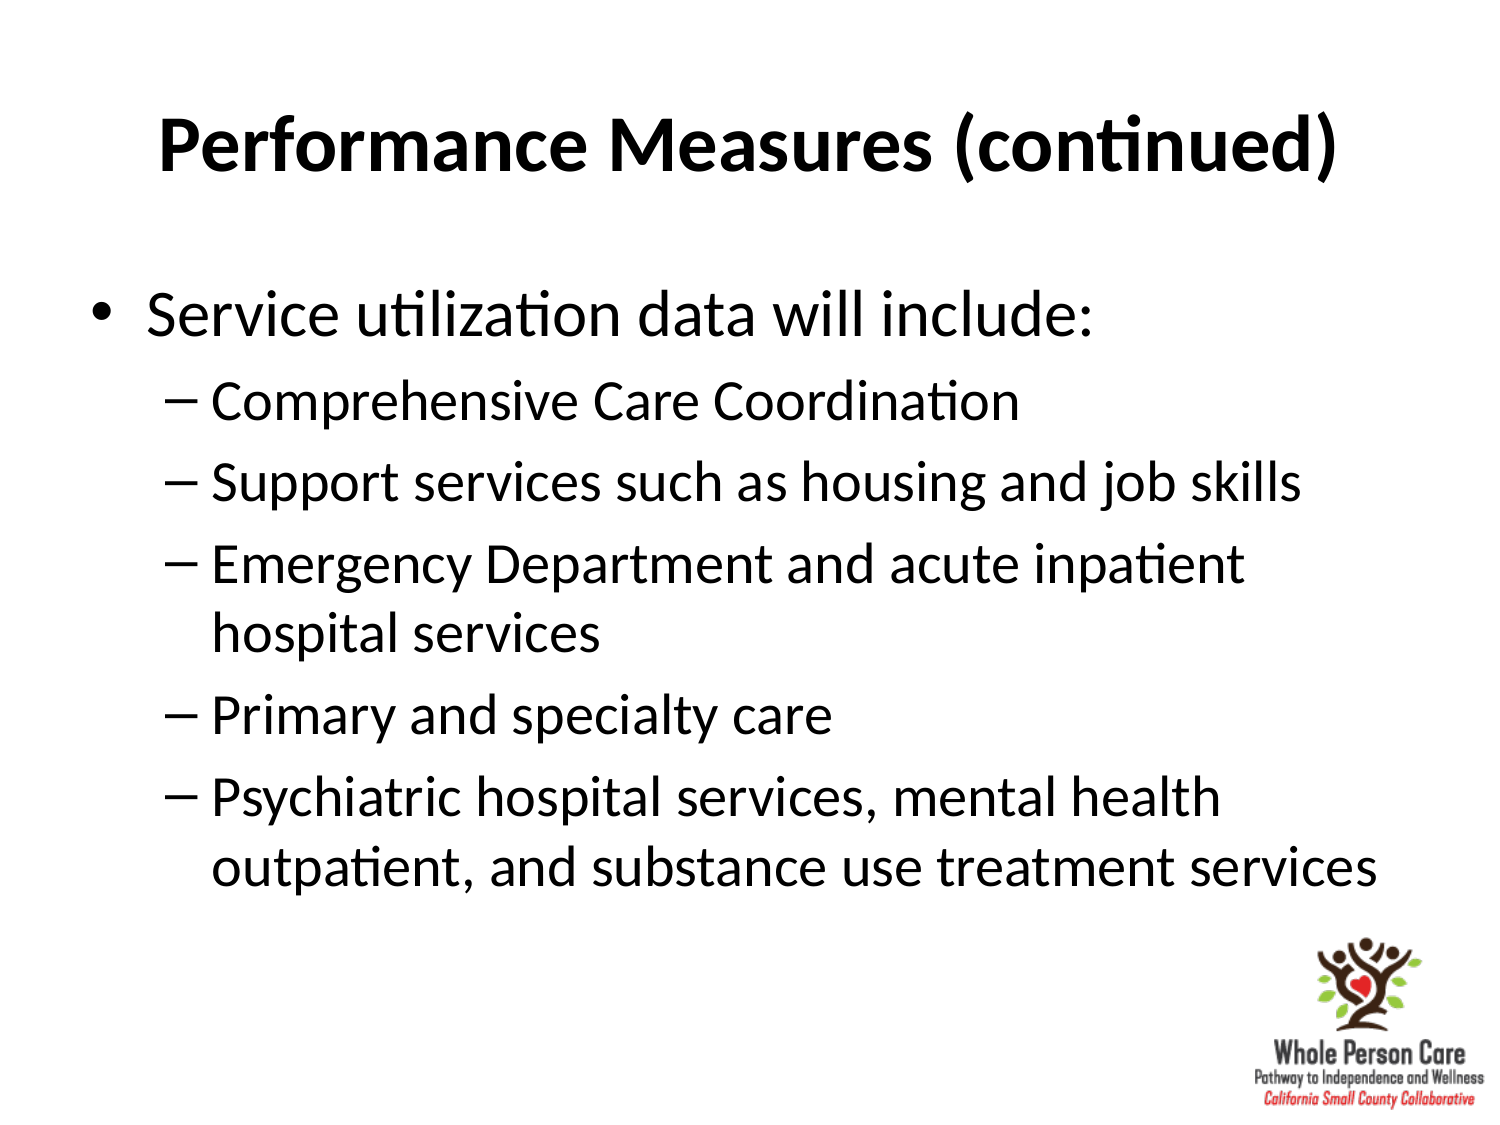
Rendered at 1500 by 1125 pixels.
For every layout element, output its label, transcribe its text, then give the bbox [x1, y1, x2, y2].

picture [1249, 928, 1490, 1115]
title Performance Measures (continued) [75, 45, 1425, 233]
list Service utilization data will include: Comprehensive Care Coordination Support services such as housing and job skills Emergency Department and acute inpatient hospital services Primary and specialty care Psychiatric hospital services, mental health outpatient, and substance use treatment services [75, 262, 1425, 1005]
